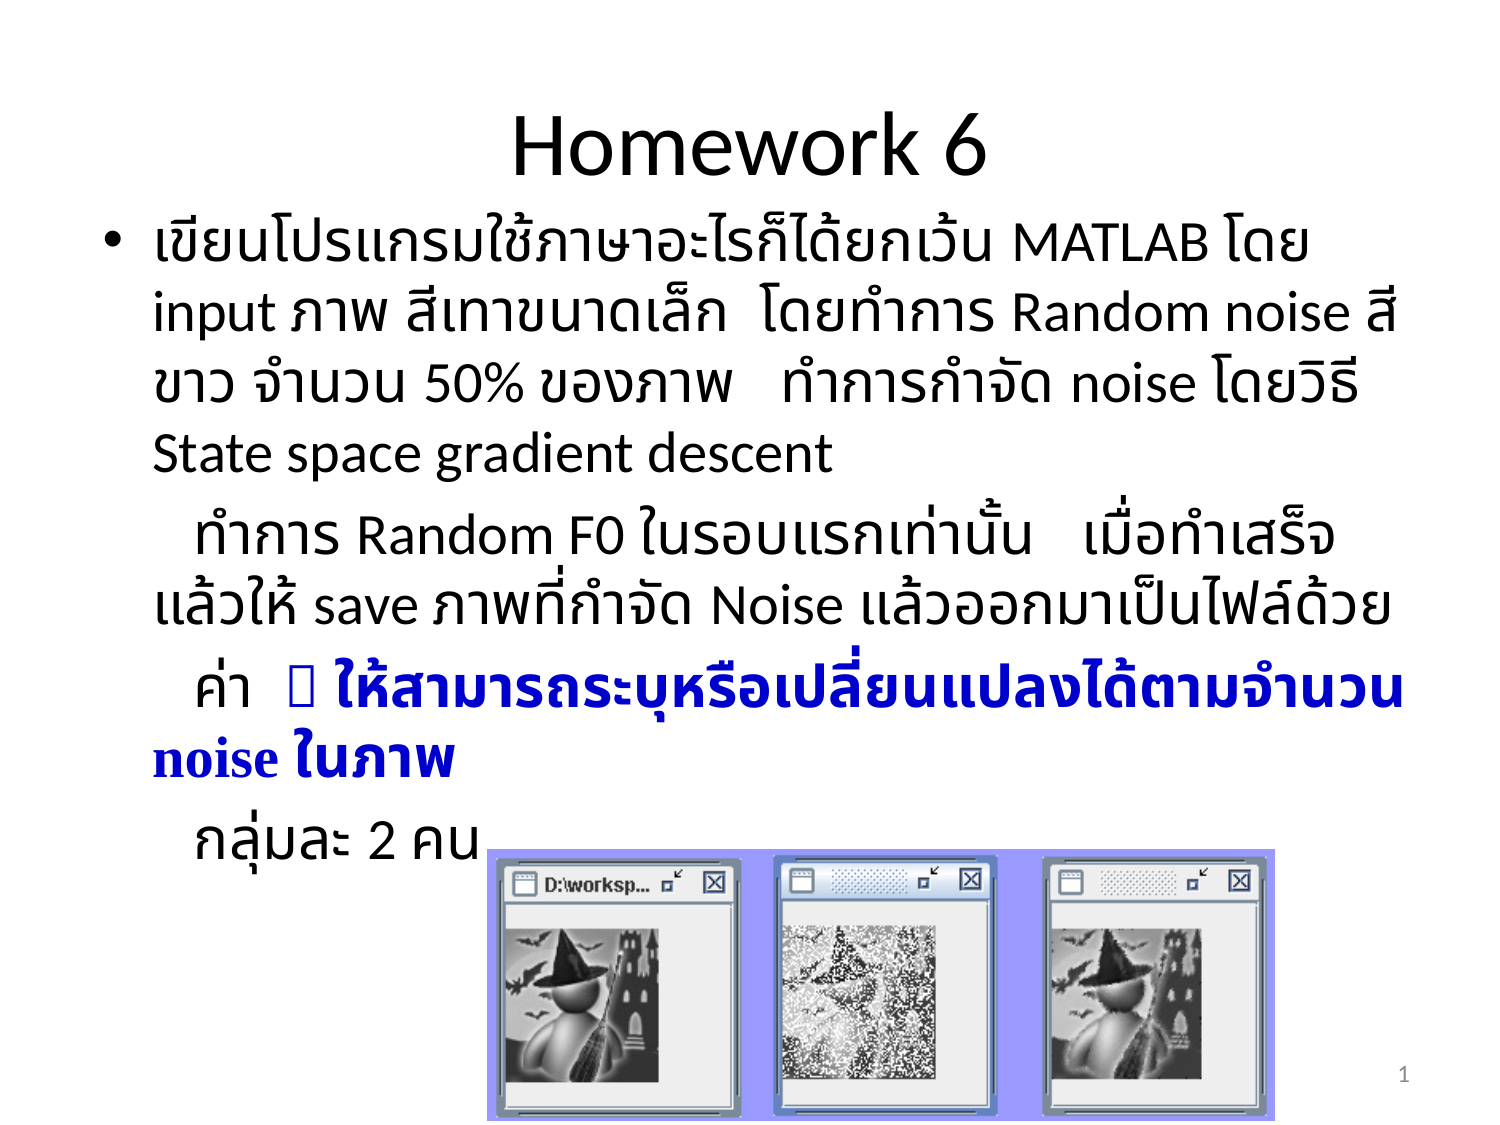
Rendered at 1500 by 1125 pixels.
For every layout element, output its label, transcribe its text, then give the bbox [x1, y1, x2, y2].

slide_number 1 [1279, 1042, 1425, 1103]
picture [487, 849, 1276, 1121]
list เขียนโปรแกรมใช้ภาษาอะไรก็ได้ยกเว้น MATLAB โดย input ภาพ สีเทาขนาดเล็ก โดยทำการ Random noise สีขาว จำนวน 50% ของภาพ ทำการกำจัด noise โดยวิธี State space gradient descent ทำการ Random F0 ในรอบแรกเท่านั้น เมื่อทำเสร็จแล้วให้ save ภาพที่กำจัด Noise แล้วออกมาเป็นไฟล์ด้วย ค่า  ให้สามารถระบุหรือเปลี่ยนแปลงได้ตามจำนวน noise ในภาพ กลุ่มละ 2 คน [87, 195, 1438, 938]
title Homework 6 [75, 45, 1425, 233]
